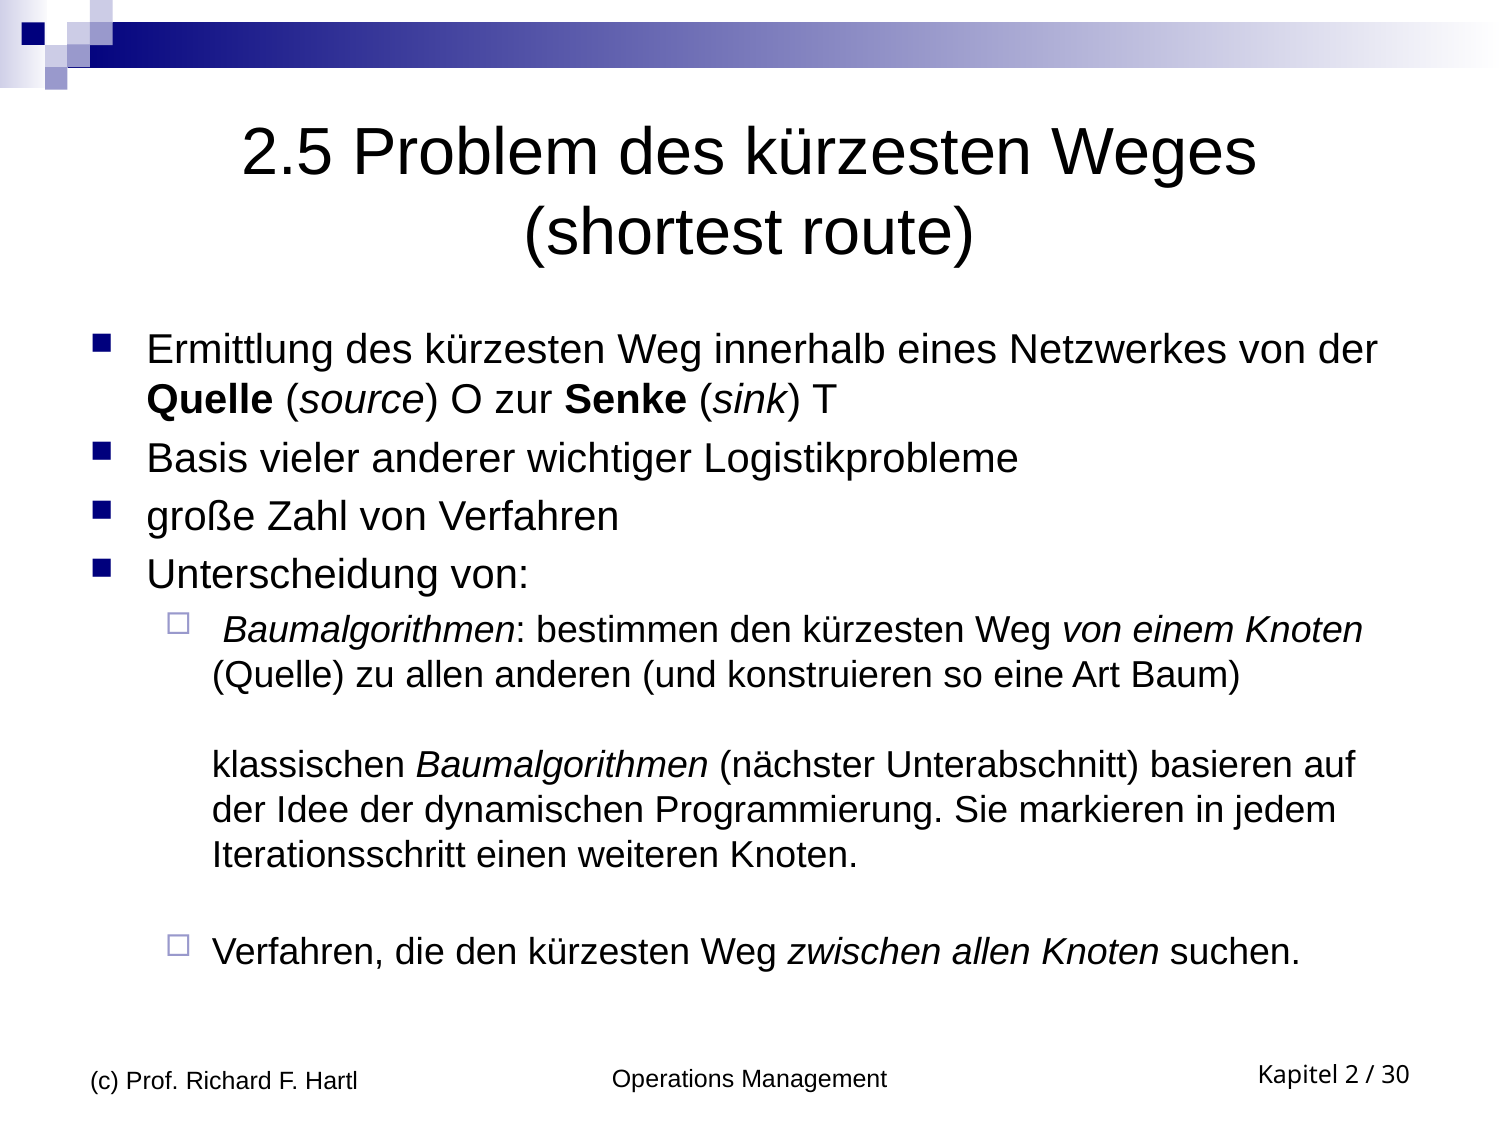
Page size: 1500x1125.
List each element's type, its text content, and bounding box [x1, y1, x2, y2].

list Ermittlung des kürzesten Weg innerhalb eines Netzwerkes von der Quelle (source) O zur Senke (sink) T Basis vieler anderer wichtiger Logistikprobleme große Zahl von Verfahren Unterscheidung von: Baumalgorithmen: bestimmen den kürzesten Weg von einem Knoten (Quelle) zu allen anderen (und konstruieren so eine Art Baum) klassischen Baumalgorithmen (nächster Unterabschnitt) basieren auf der Idee der dynamischen Programmierung. Sie markieren in jedem Iterationsschritt einen weiteren Knoten. Verfahren, die den kürzesten Weg zwischen allen Knoten suchen. [75, 314, 1425, 1012]
slide_number Kapitel 2 / 30 [1074, 1025, 1425, 1100]
footer Operations Management [512, 1025, 988, 1100]
slide_number (c) Prof. Richard F. Hartl [75, 1024, 425, 1103]
title 2.5 Problem des kürzesten Weges (shortest route) [75, 75, 1425, 300]
